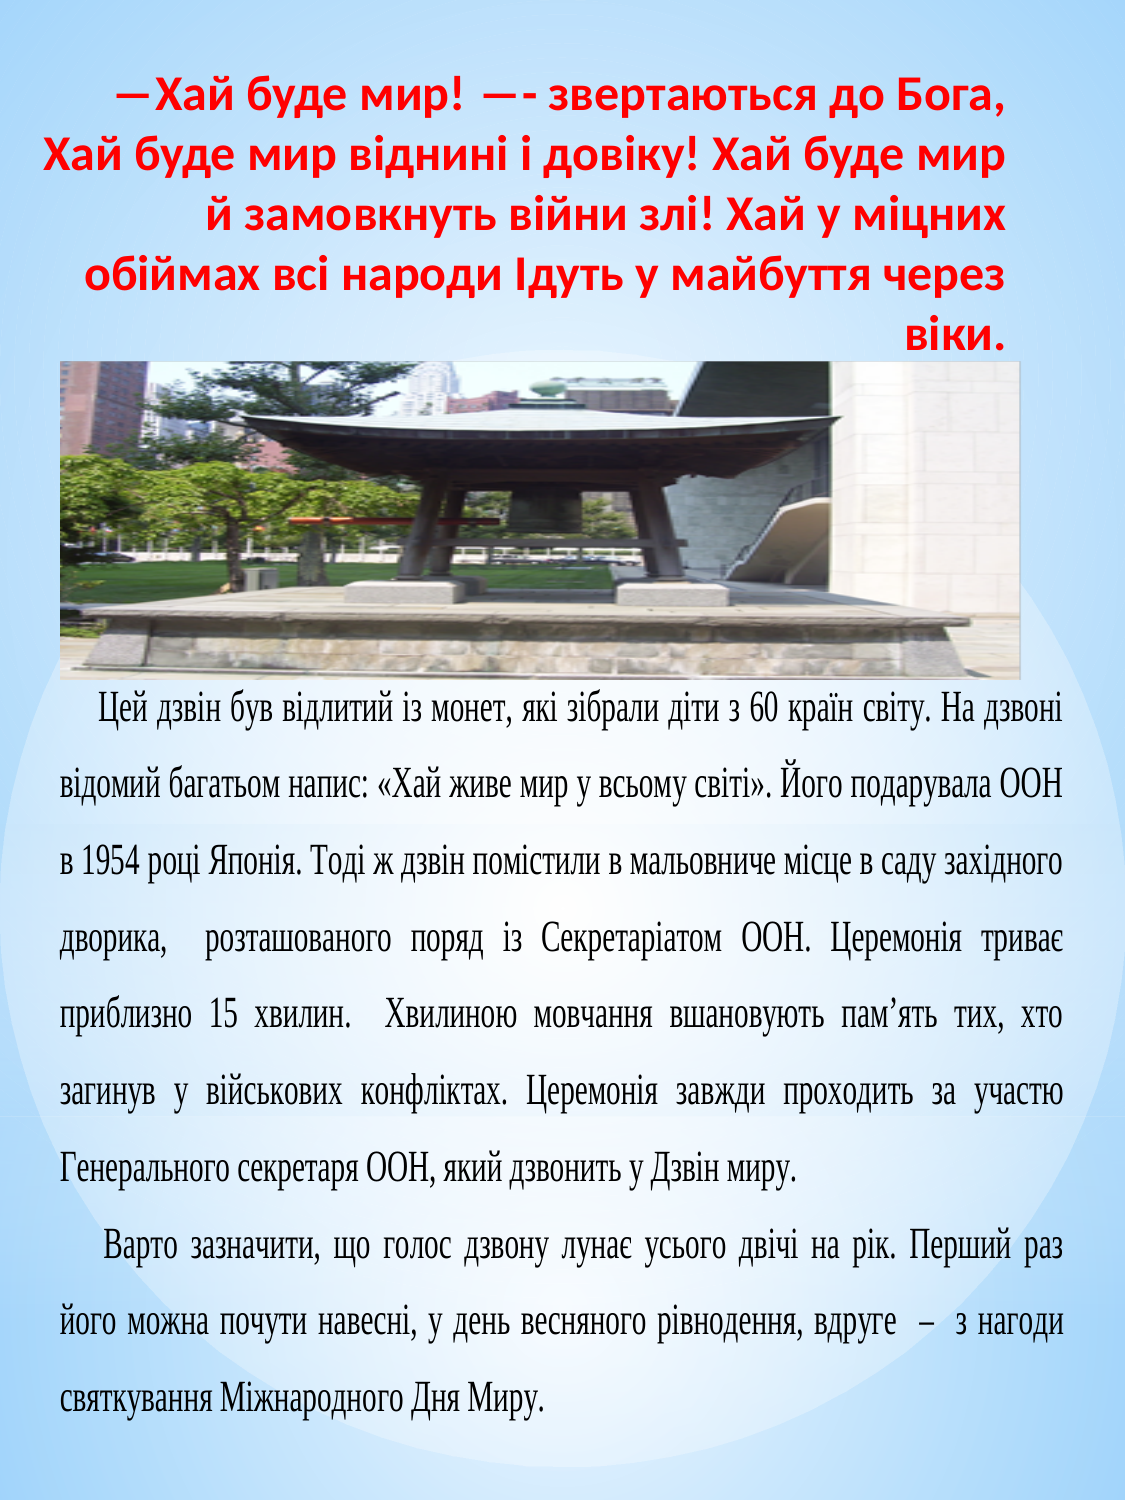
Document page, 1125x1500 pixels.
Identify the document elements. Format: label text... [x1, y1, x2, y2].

title ―Хай буде мир! ―- звертаються до Бога, Хай буде мир віднині і довіку! Хай буде мир й замовкнуть війни злі! Хай у міцних обіймах всі народи Ідуть у майбуття через віки. [19, 53, 1022, 372]
picture [59, 680, 1064, 1450]
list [60, 359, 1024, 679]
